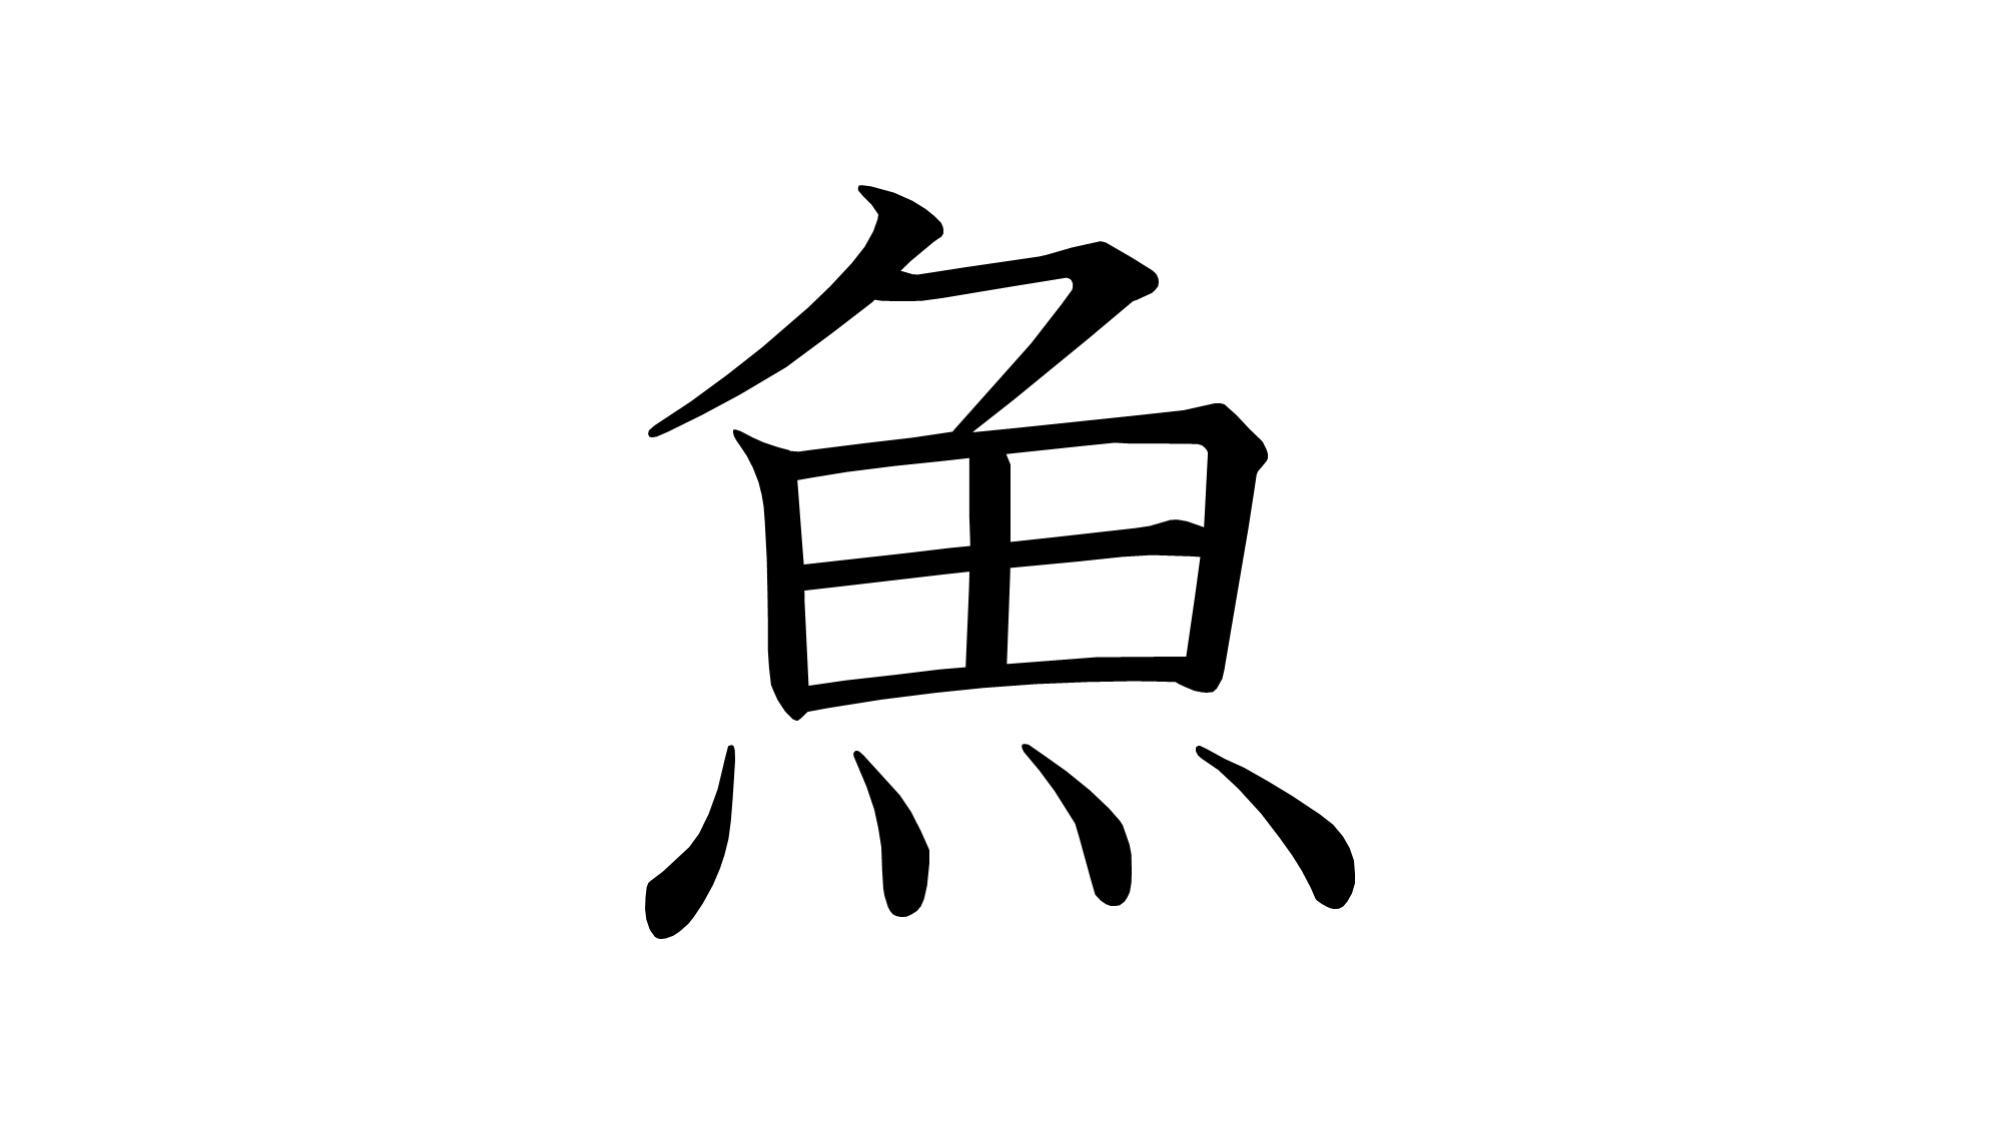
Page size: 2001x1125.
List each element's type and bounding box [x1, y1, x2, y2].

picture [645, 185, 1355, 939]
